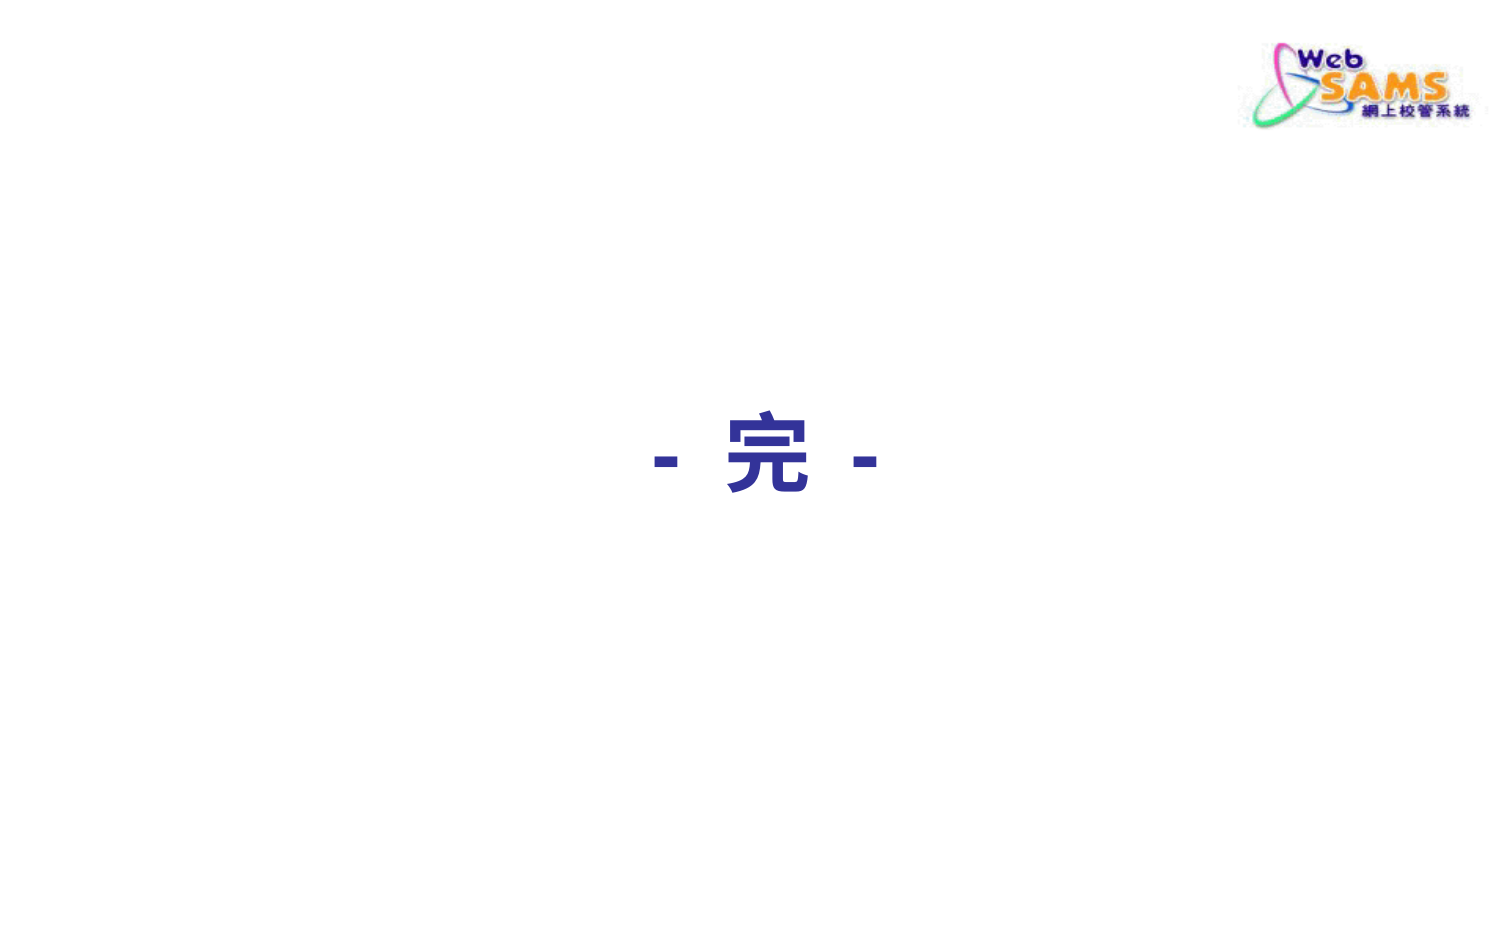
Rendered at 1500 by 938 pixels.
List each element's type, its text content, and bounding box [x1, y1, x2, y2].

text_box - 完 - [223, 390, 1287, 578]
picture [1237, 1, 1500, 142]
